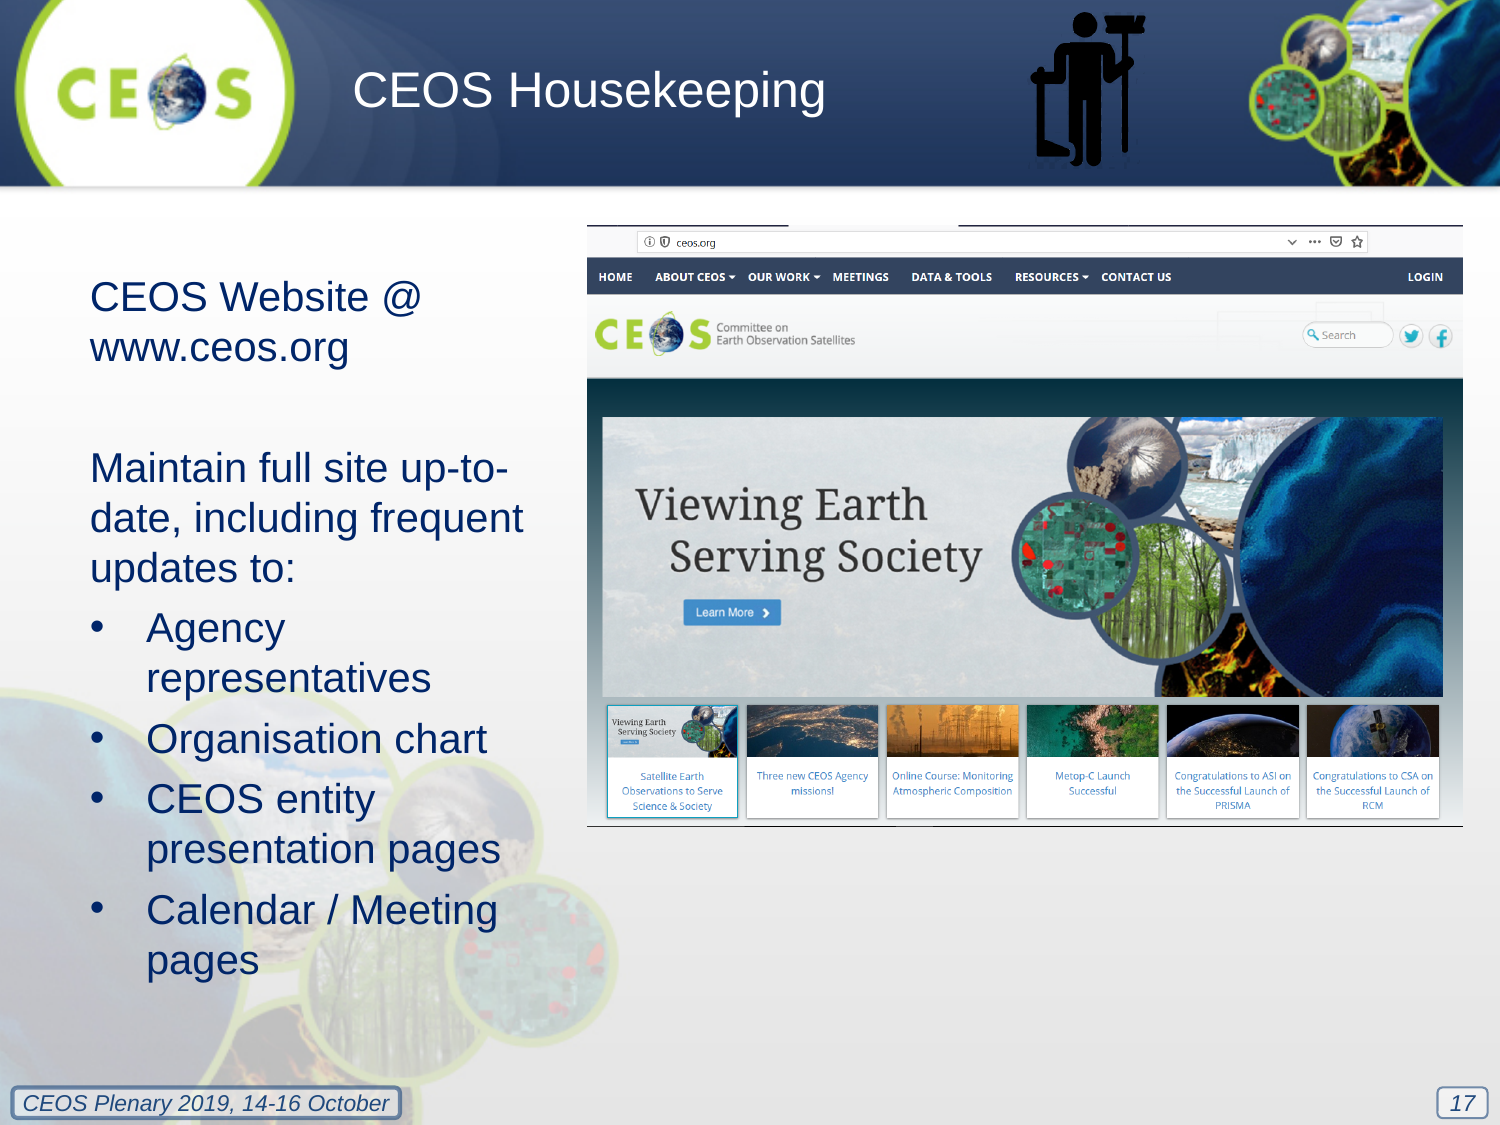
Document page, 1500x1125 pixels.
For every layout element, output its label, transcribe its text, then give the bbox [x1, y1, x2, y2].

list CEOS Housekeeping [337, 50, 1024, 138]
picture [0, 0, 1500, 1125]
slide_number 17 [1436, 1086, 1489, 1120]
list CEOS Website @ www.ceos.org Maintain full site up-to-date, including frequent updates to: Agency representatives Organisation chart CEOS entity presentation pages Calendar / Meeting pages Total time investment ~ 1.5 months FTE [75, 262, 575, 1038]
